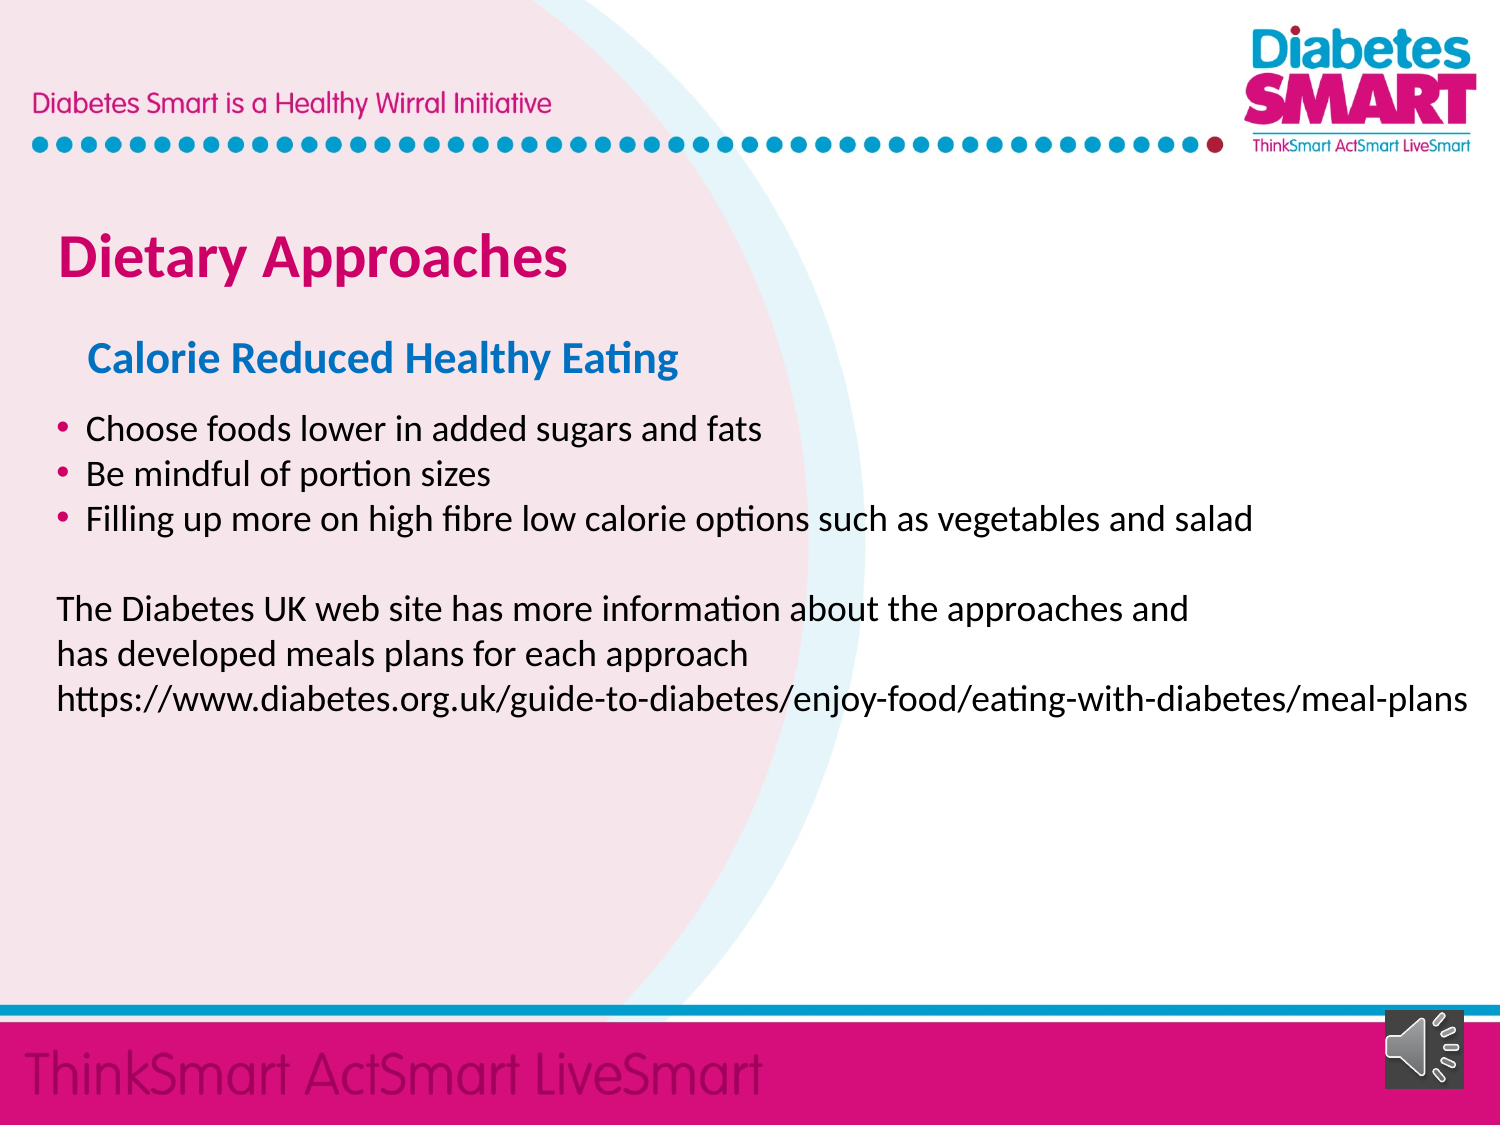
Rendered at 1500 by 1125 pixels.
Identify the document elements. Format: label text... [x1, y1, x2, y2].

picture [0, 0, 1500, 1005]
text_box [29, 338, 68, 443]
text_box Calorie Reduced Healthy Eating [72, 320, 715, 391]
text_box Dietary Approaches [43, 208, 585, 298]
picture [0, 1011, 1500, 1125]
text_box Choose foods lower in added sugars and fats Be mindful of portion sizes Filling up more on high fibre low calorie options such as vegetables and salad The Diabetes UK web site has more information about the approaches and has developed meals plans for each approach https://www.diabetes.org.uk/guide-to-diabetes/enjoy-food/eating-with-diabetes/meal-plans [41, 396, 1485, 772]
